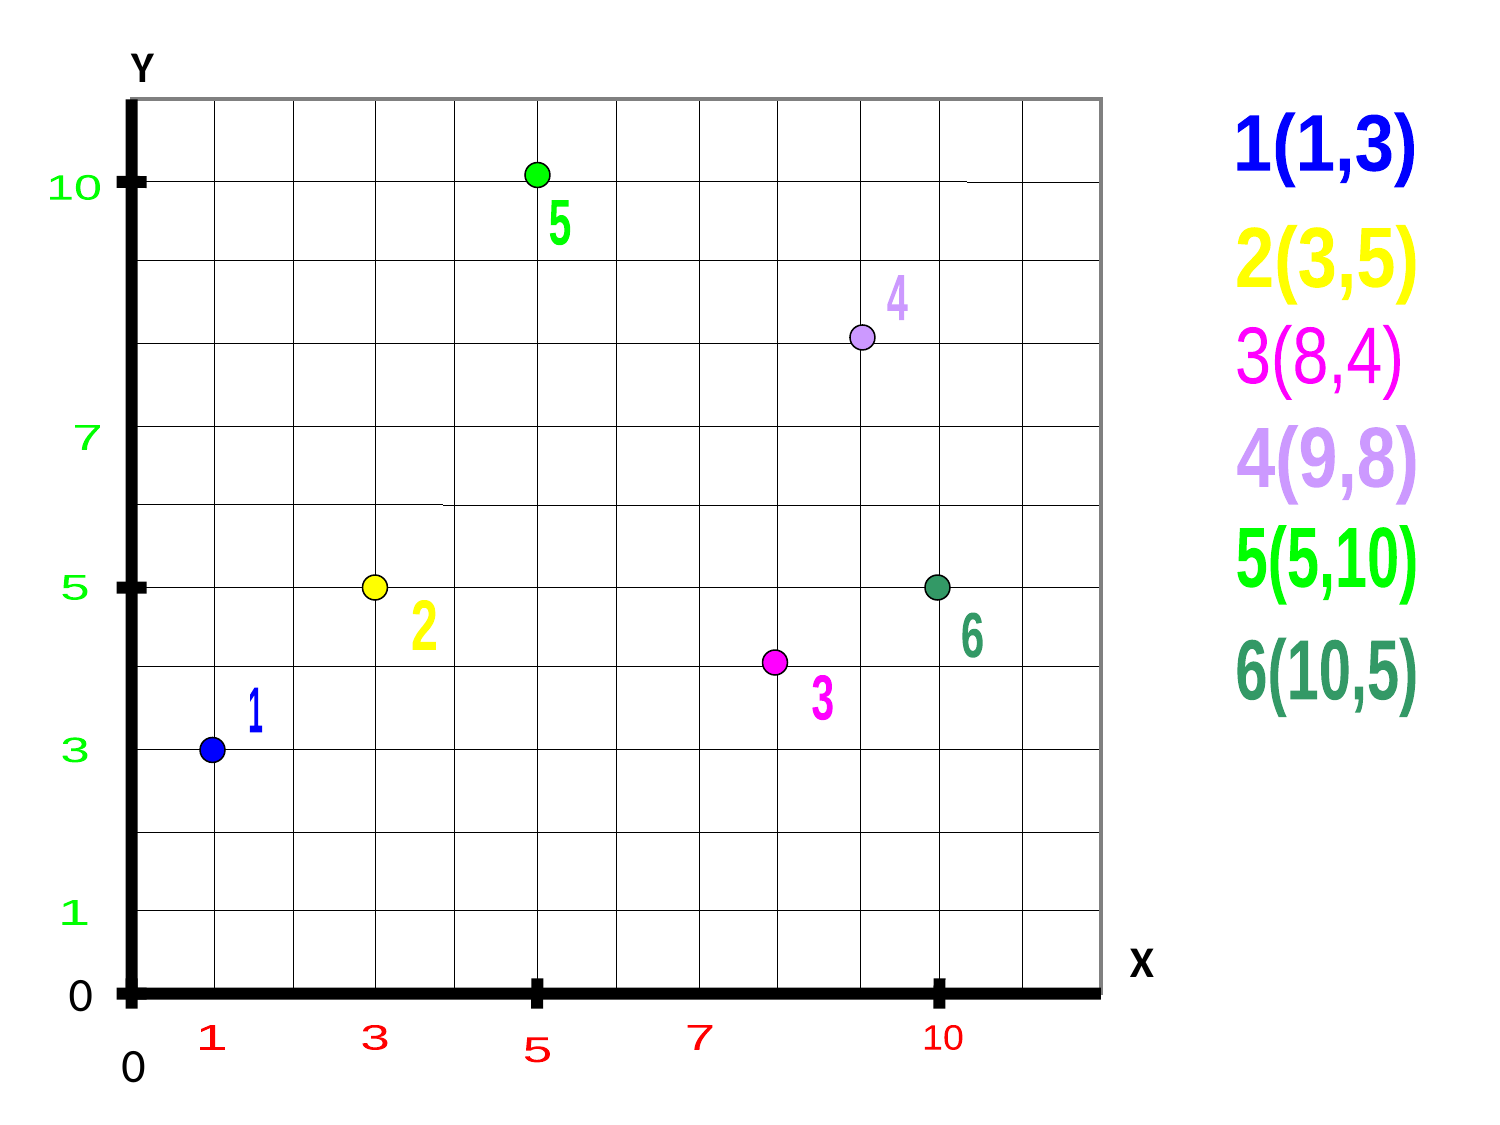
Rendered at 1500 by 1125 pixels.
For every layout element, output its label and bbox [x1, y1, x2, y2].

text_box [0, 8, 1263, 1125]
